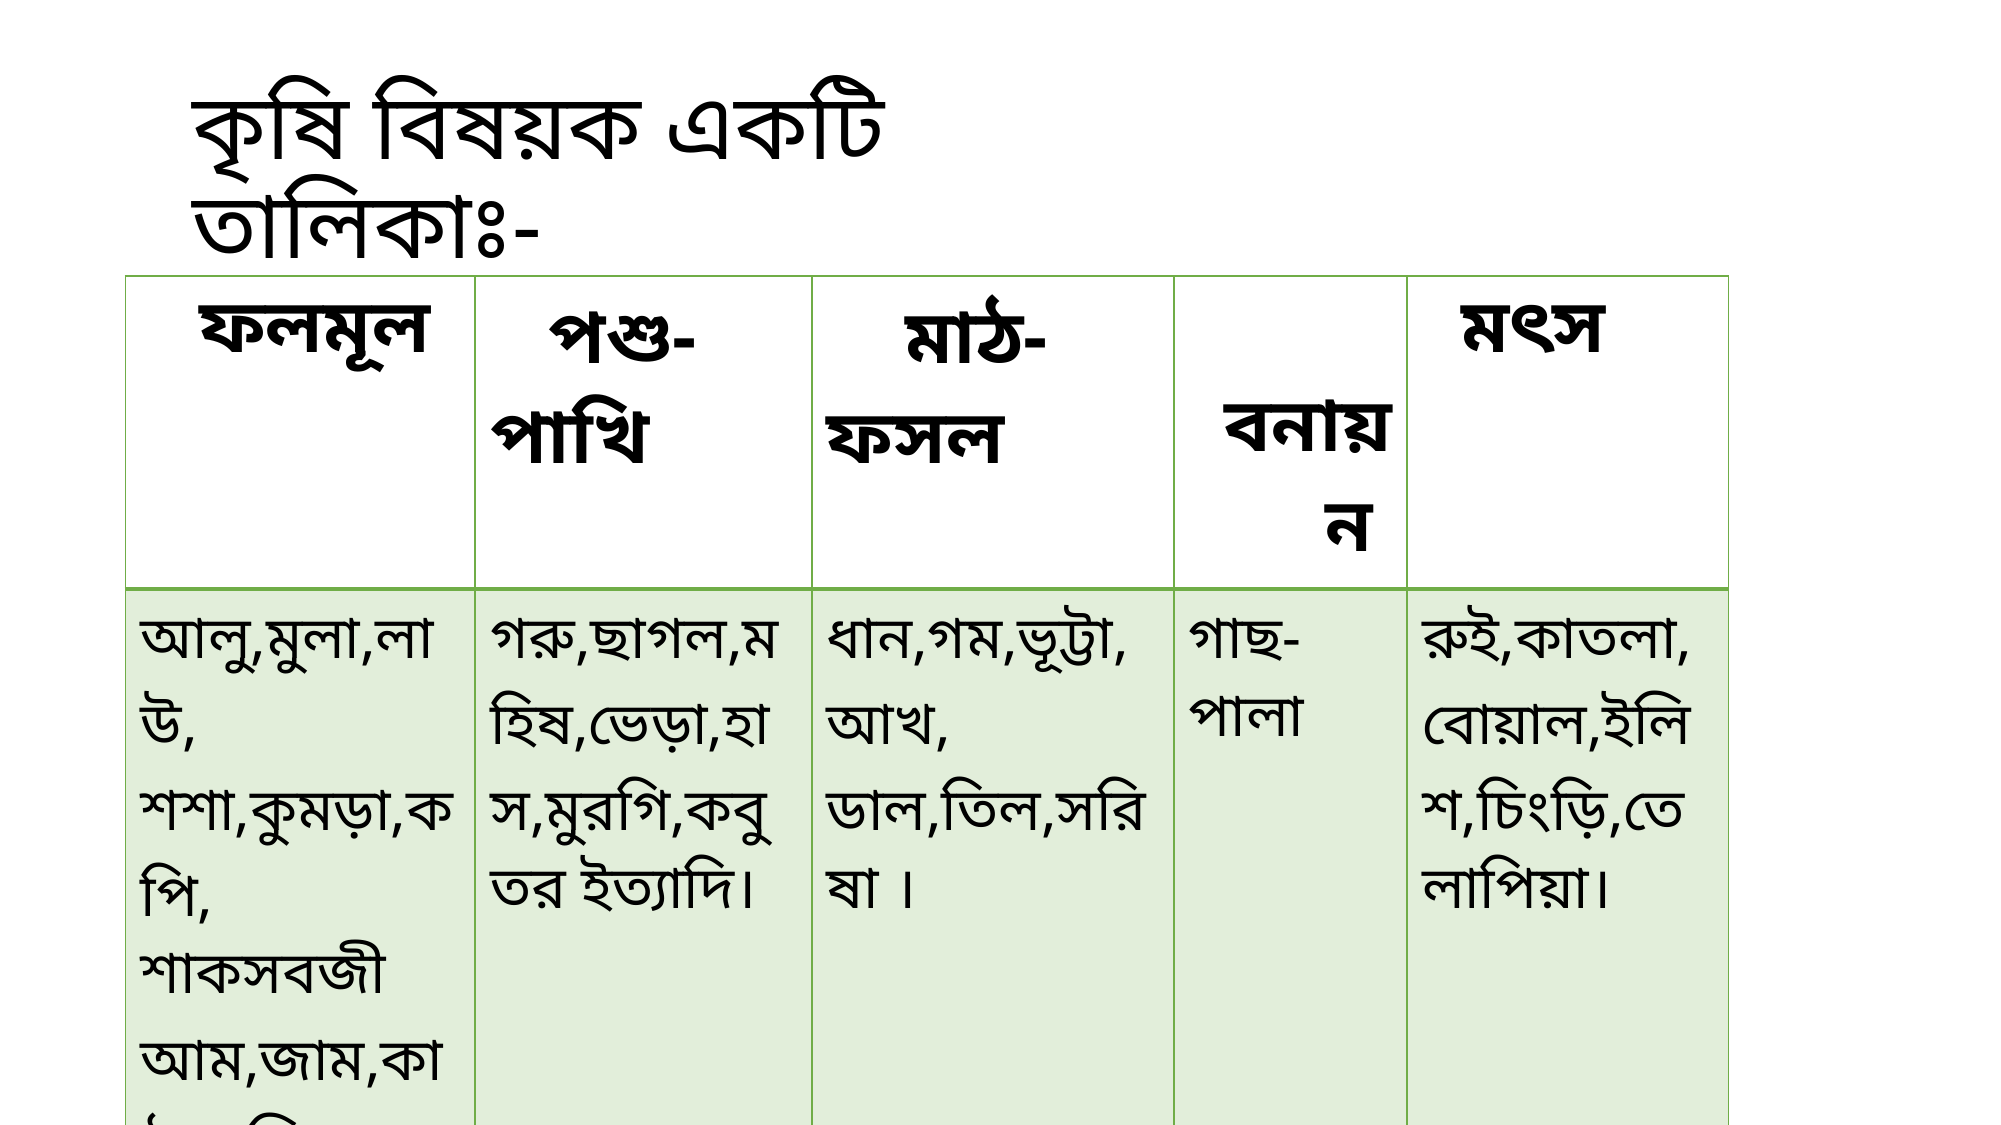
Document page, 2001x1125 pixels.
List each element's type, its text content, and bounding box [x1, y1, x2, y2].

table_cell আলু,মুলা,লাউ, শশা,কুমড়া,কপি, শাকসবজী আম,জাম,কাঠাল,লিচু,কলা,ও মৌসুমি ফল। [126, 591, 474, 1125]
table_cell ধান,গম,ভূট্টা,আখ, ডাল,তিল,সরিষা । [813, 591, 1173, 1125]
table_header পশু-পাখি [476, 277, 811, 587]
title কৃষি বিষয়ক একটি তালিকাঃ- [177, 102, 1074, 257]
table_header মাঠ-ফসল [813, 277, 1173, 587]
table_cell গাছ-পালা [1175, 591, 1406, 1125]
table_cell রুই,কাতলা,বোয়াল,ইলিশ,চিংড়ি,তেলাপিয়া। [1408, 591, 1728, 1125]
table_header মৎস [1408, 277, 1728, 587]
table_cell গরু,ছাগল,মহিষ,ভেড়া,হাস,মুরগি,কবুতর ইত্যাদি। [476, 591, 811, 1125]
table_header ফলমূল [126, 277, 474, 587]
table_header বনায়ন [1175, 277, 1406, 587]
